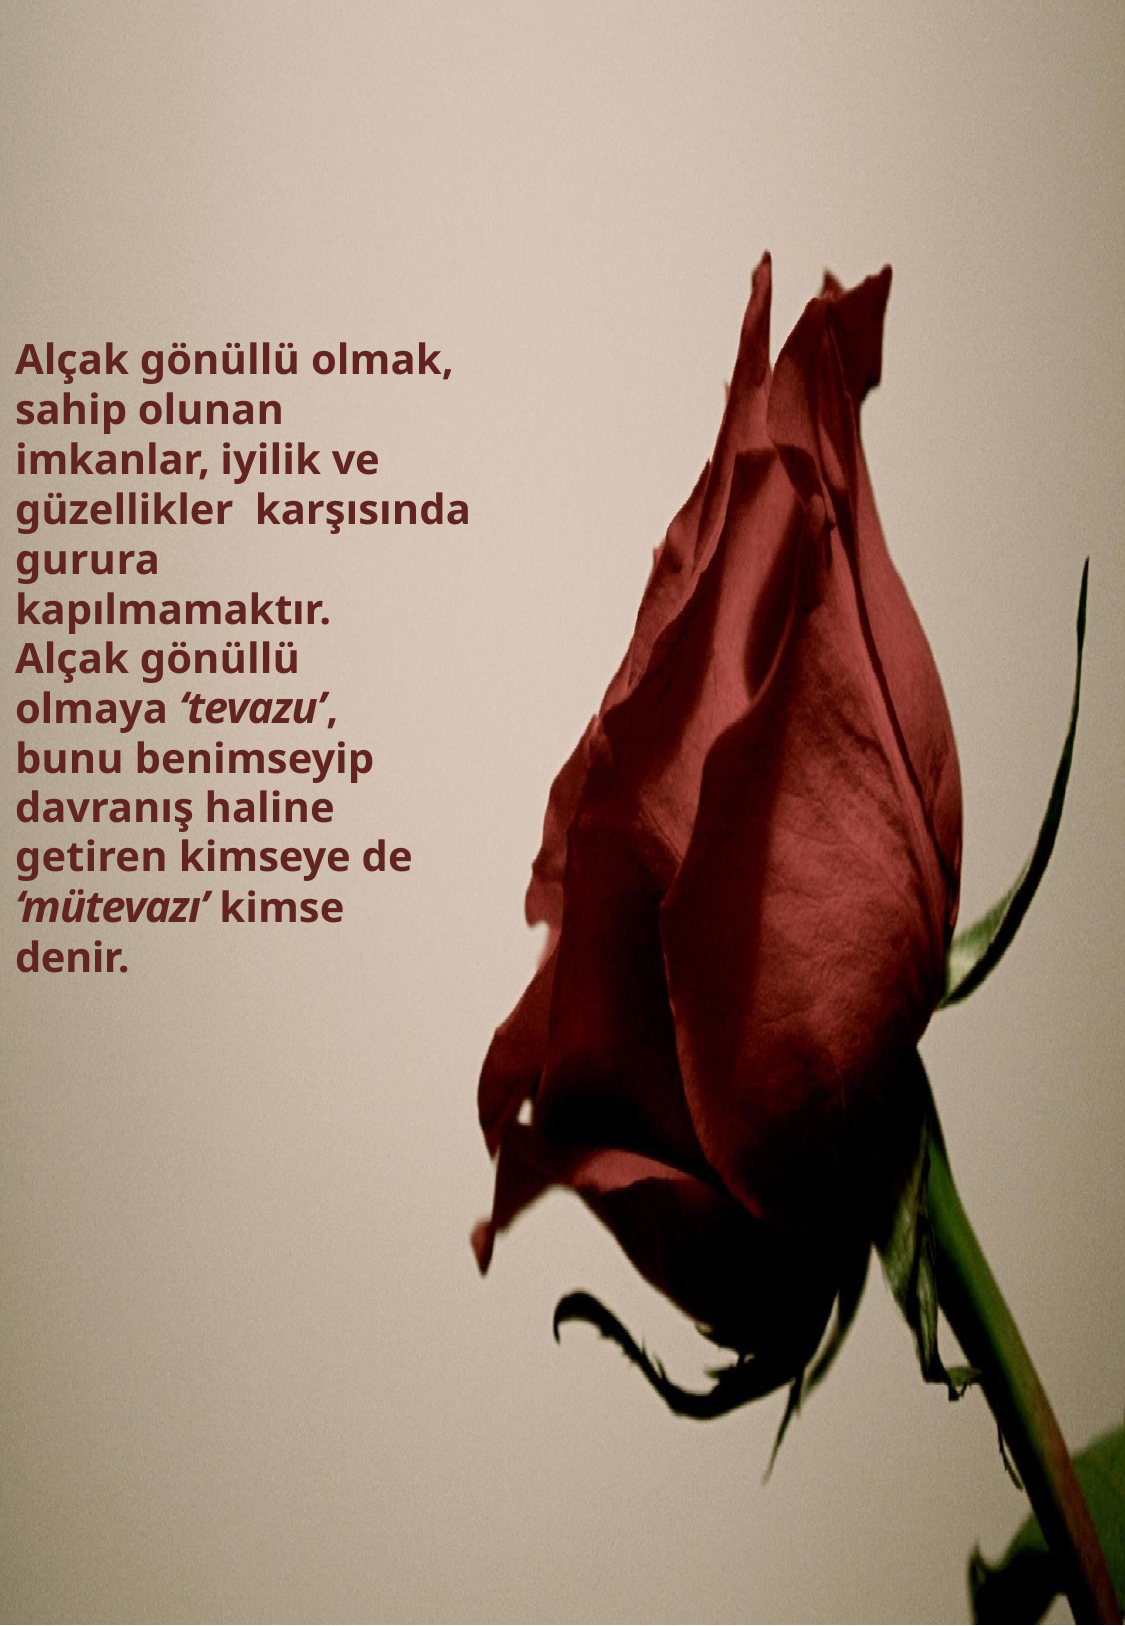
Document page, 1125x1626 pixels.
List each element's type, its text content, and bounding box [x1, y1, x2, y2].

text_box Alçak gönüllü olmak, sahip olunan imkanlar, iyilik ve güzellikler karşısında gurura kapılmamaktır. Alçak gönüllü olmaya ‘tevazu’, bunu benimseyip davranış haline getiren kimseye de ‘mütevazı’ kimse denir. [12, 333, 495, 982]
text_box [0, 0, 1125, 1625]
